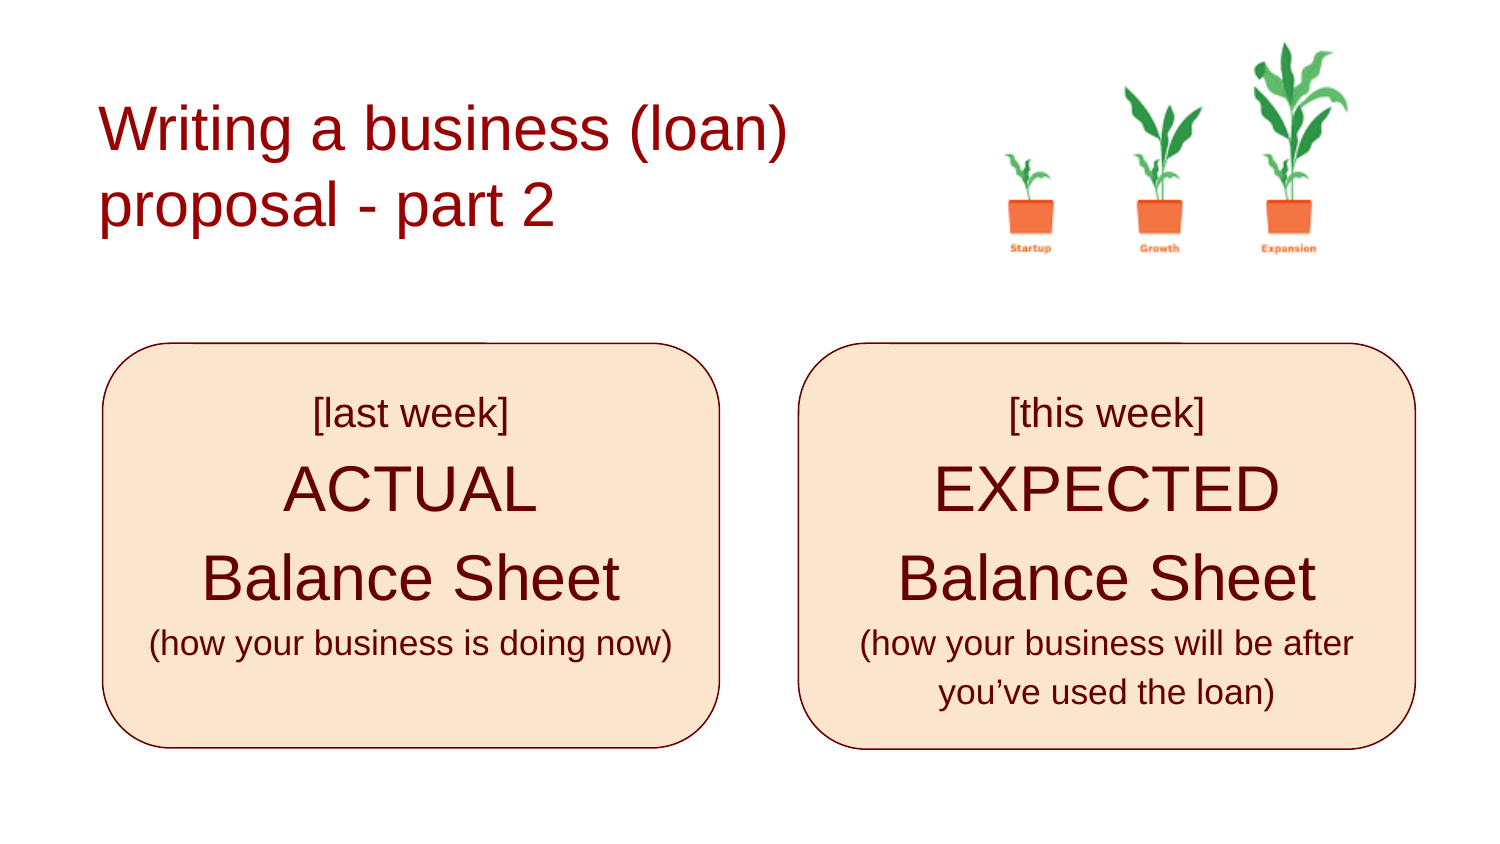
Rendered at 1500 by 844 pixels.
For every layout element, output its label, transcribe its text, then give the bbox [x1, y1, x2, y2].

text_box [this week] EXPECTED Balance Sheet (how your business will be after you’ve used the loan) [798, 343, 1416, 750]
picture [893, 37, 1439, 263]
title Writing a business (loan) proposal - part 2 [83, 72, 888, 248]
text_box [last week] ACTUAL Balance Sheet (how your business is doing now) [102, 343, 720, 748]
